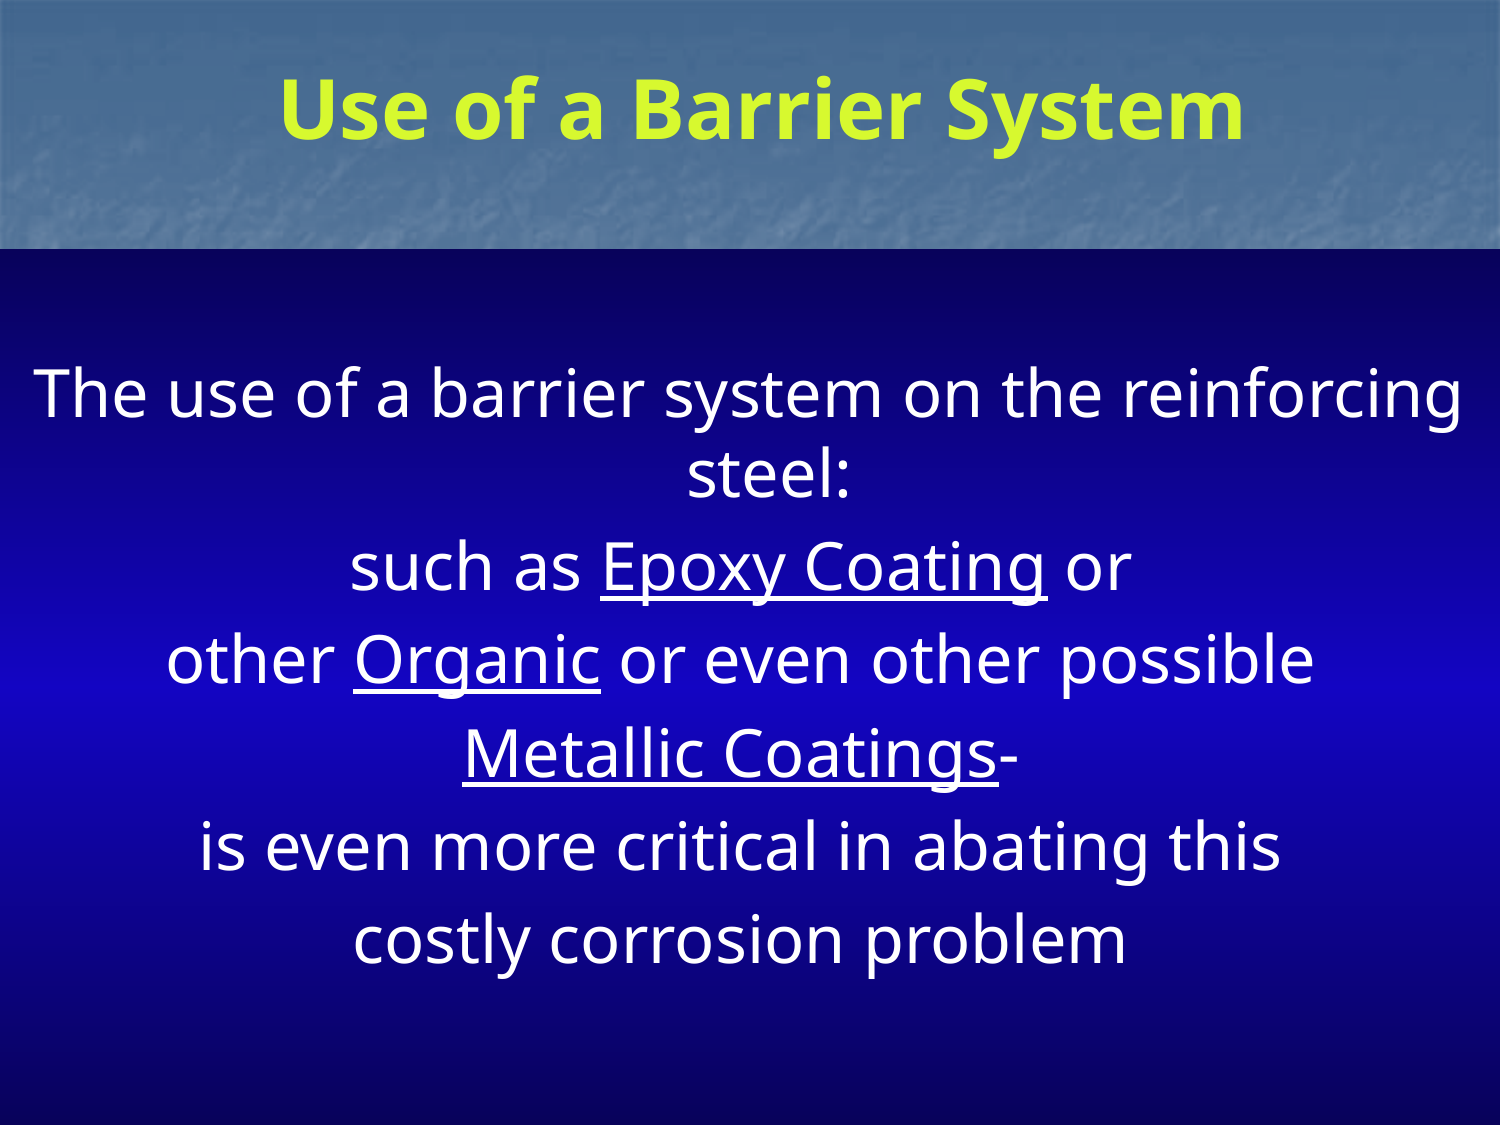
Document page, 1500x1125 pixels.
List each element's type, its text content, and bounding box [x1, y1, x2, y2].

list The use of a barrier system on the reinforcing steel: such as Epoxy Coating or other Organic or even other possible Metallic Coatings- is even more critical in abating this costly corrosion problem [0, 249, 1500, 1125]
title Use of a Barrier System [99, 62, 1426, 151]
